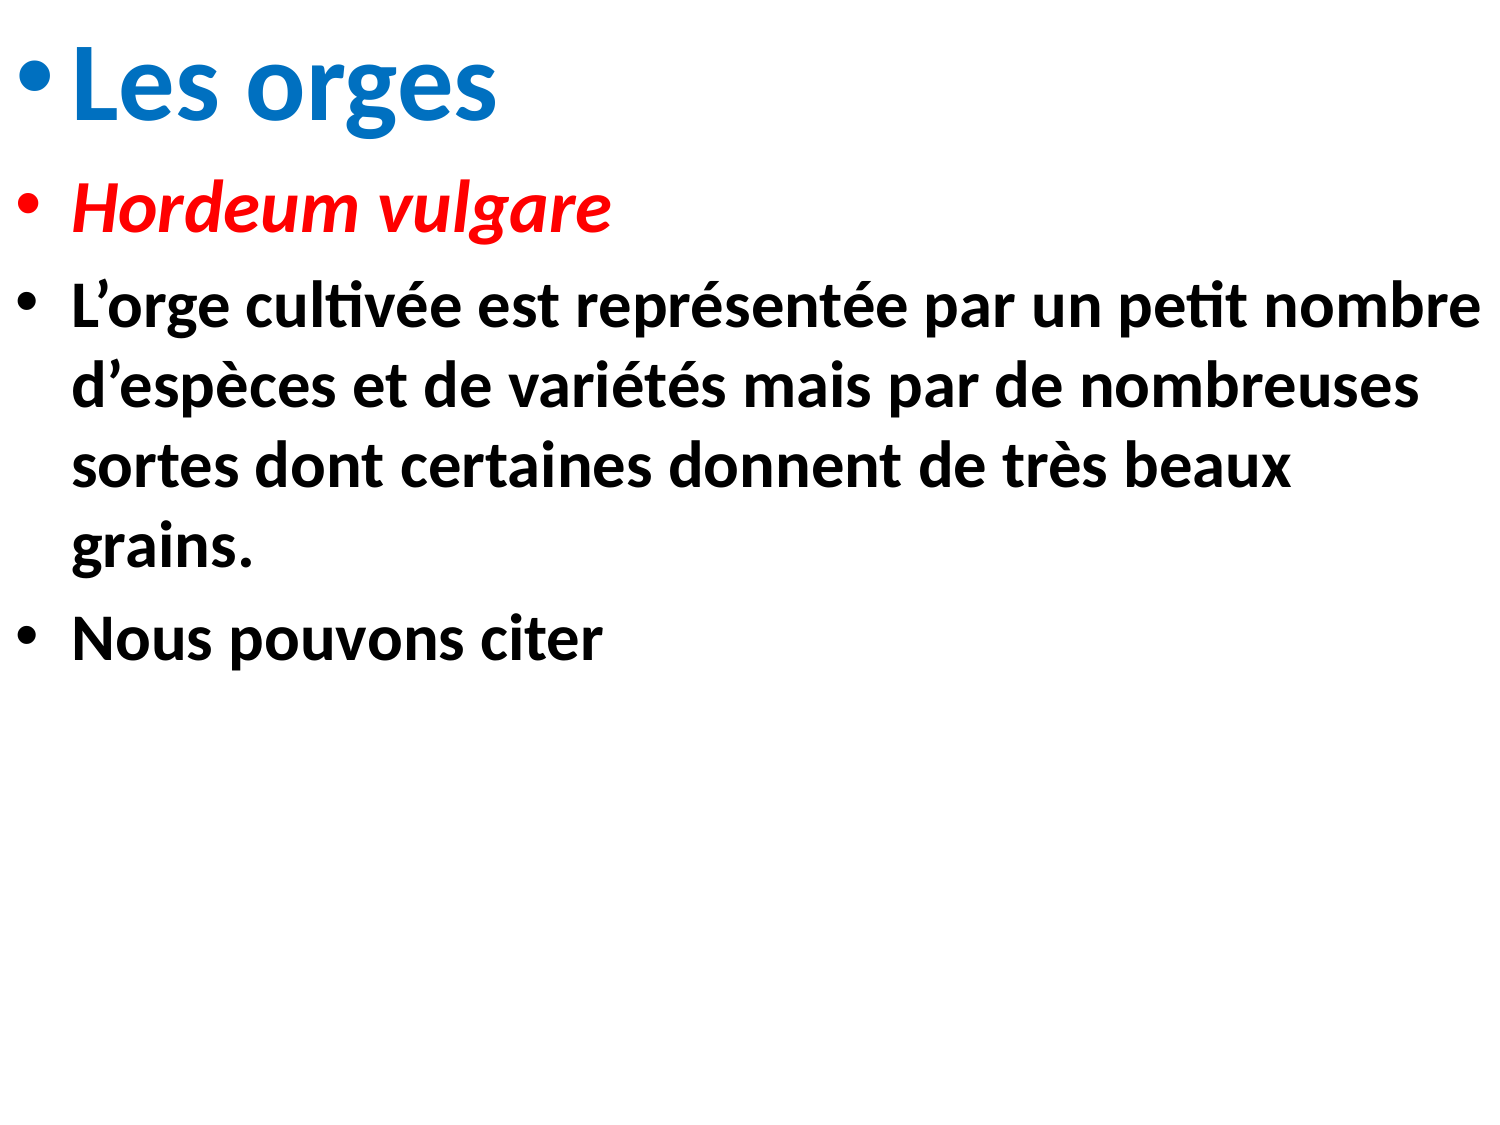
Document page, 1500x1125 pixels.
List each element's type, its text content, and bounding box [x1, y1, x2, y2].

list Les orges Hordeum vulgare L’orge cultivée est représentée par un petit nombre d’espèces et de variétés mais par de nombreuses sortes dont certaines donnent de très beaux grains. Nous pouvons citer [0, 0, 1500, 929]
